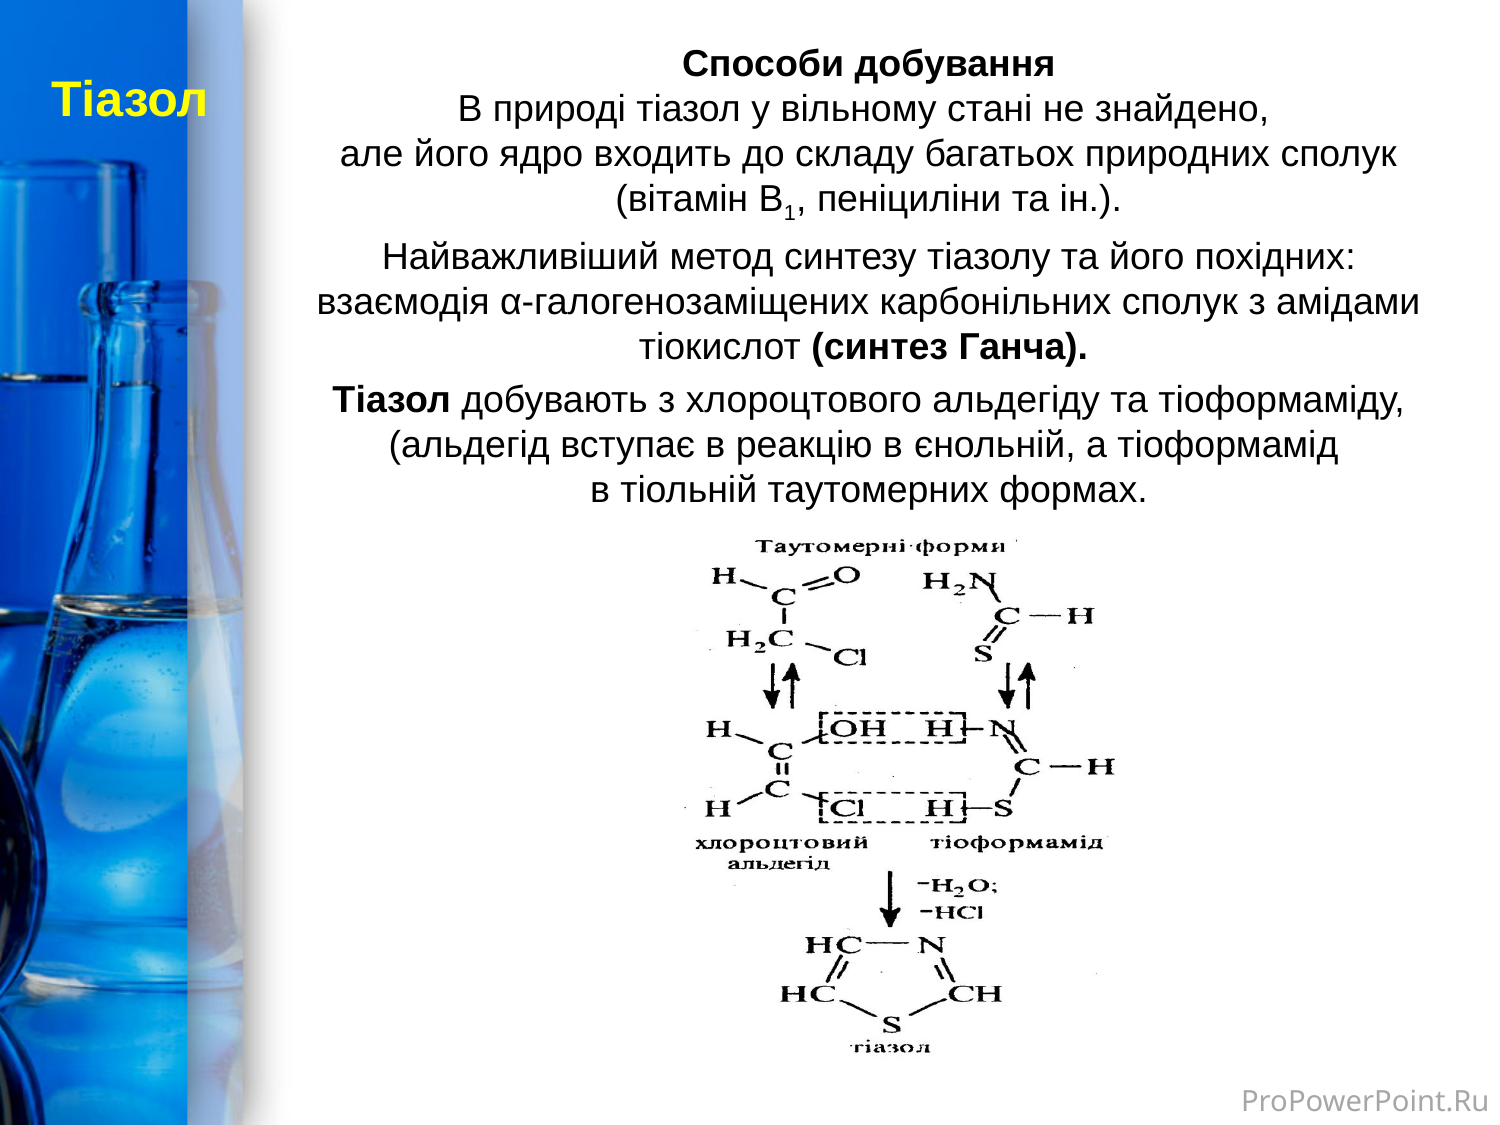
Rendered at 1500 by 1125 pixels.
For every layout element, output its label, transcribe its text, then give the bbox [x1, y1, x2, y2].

title Тіазол [0, 2, 260, 190]
list Способи добування В природі тіазол у вільному стані не знайдено, але його ядро входить до складу багатьох природних сполук (вітамін В1, пеніциліни та ін.). Найважливіший метод синтезу тіазолу та його похідних: взаємодія α-галогенозаміщених карбонільних сполук з амідами тіокислот (синтез Ганча). Тіазол добувають з хлороцтового альдегіду та тіоформаміду, (альдегід вступає в реакцію в єнольній, а тіоформамід в тіольній таутомерних формах. [301, 30, 1437, 863]
picture [0, 0, 1500, 1125]
